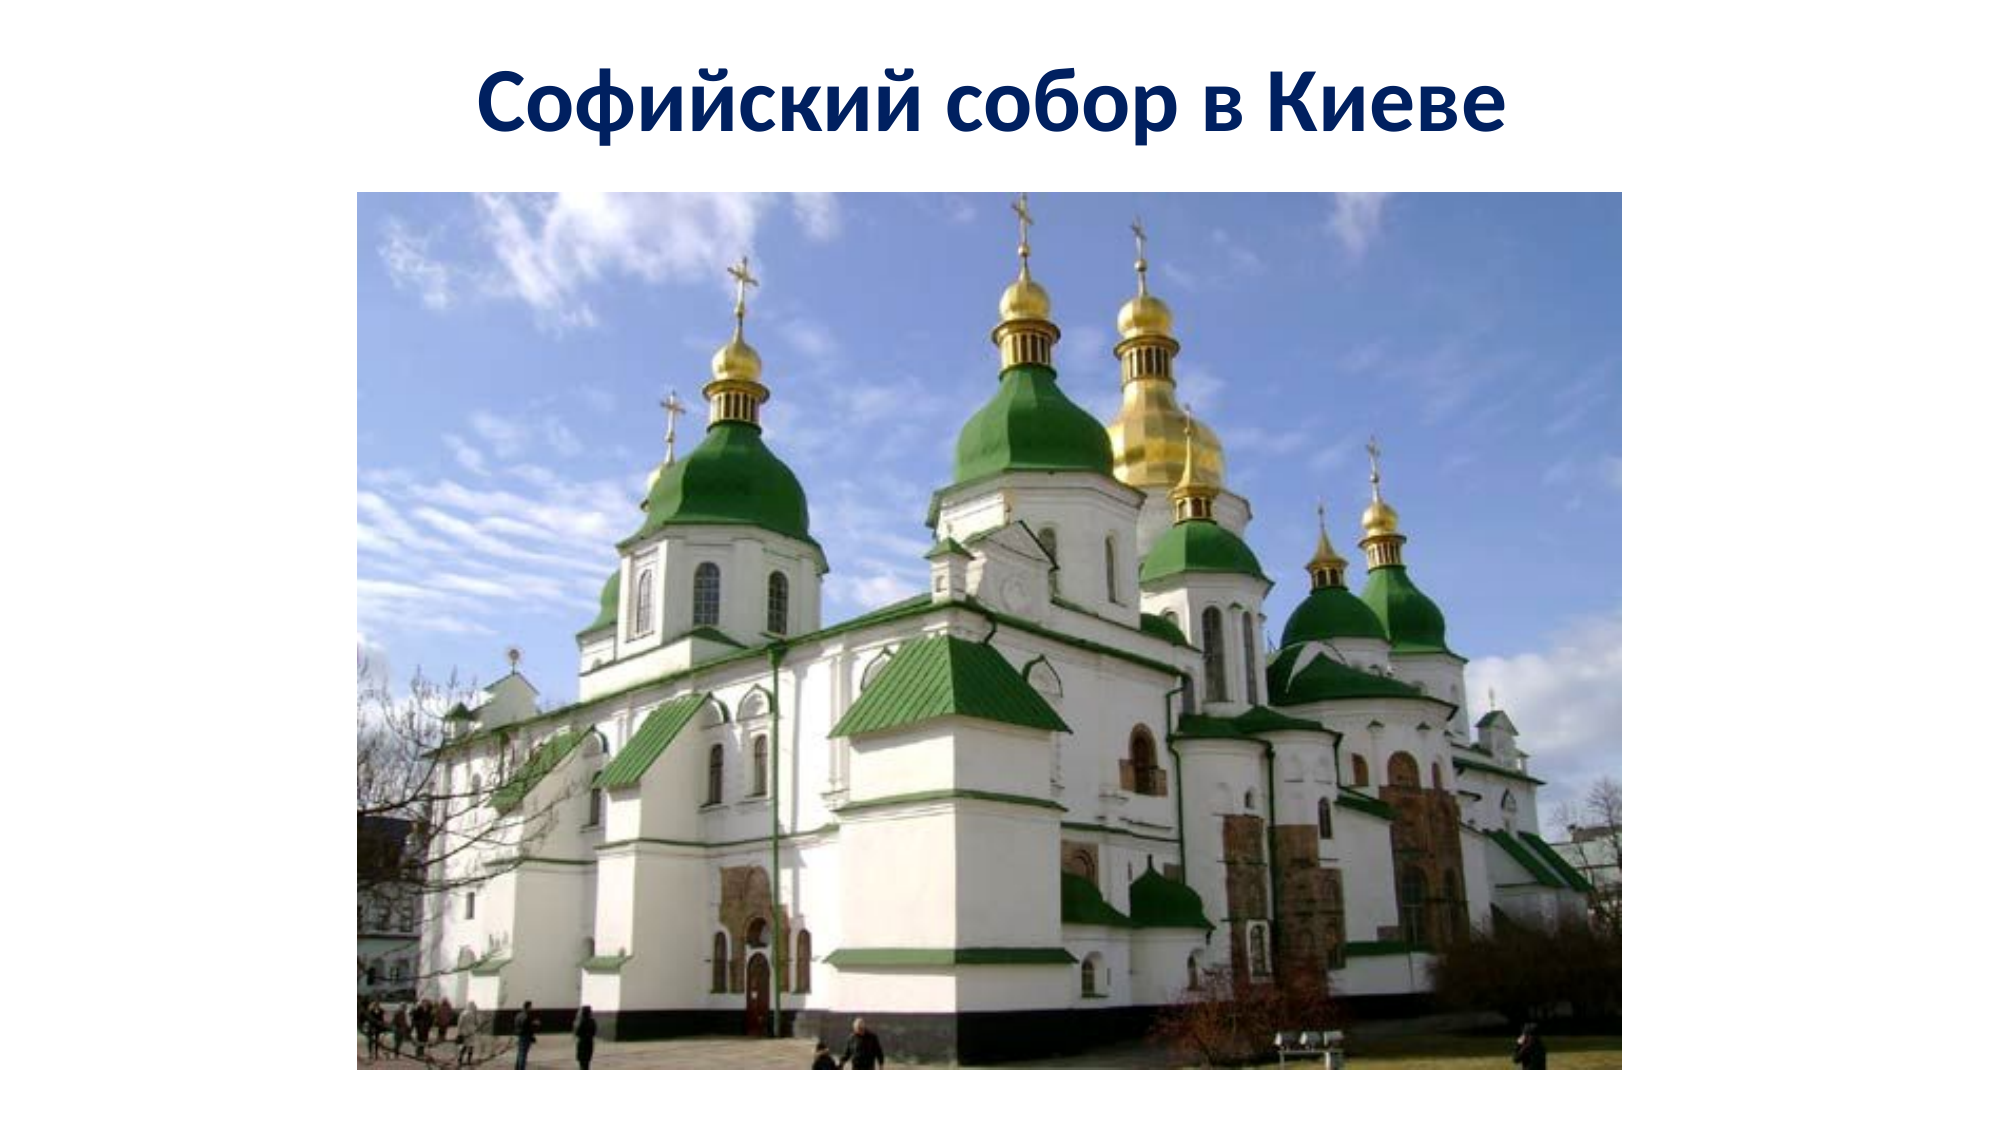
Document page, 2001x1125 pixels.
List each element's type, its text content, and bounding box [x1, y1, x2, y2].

picture [357, 192, 1622, 1070]
text_box Софийский собор в Киеве [462, 45, 1813, 233]
